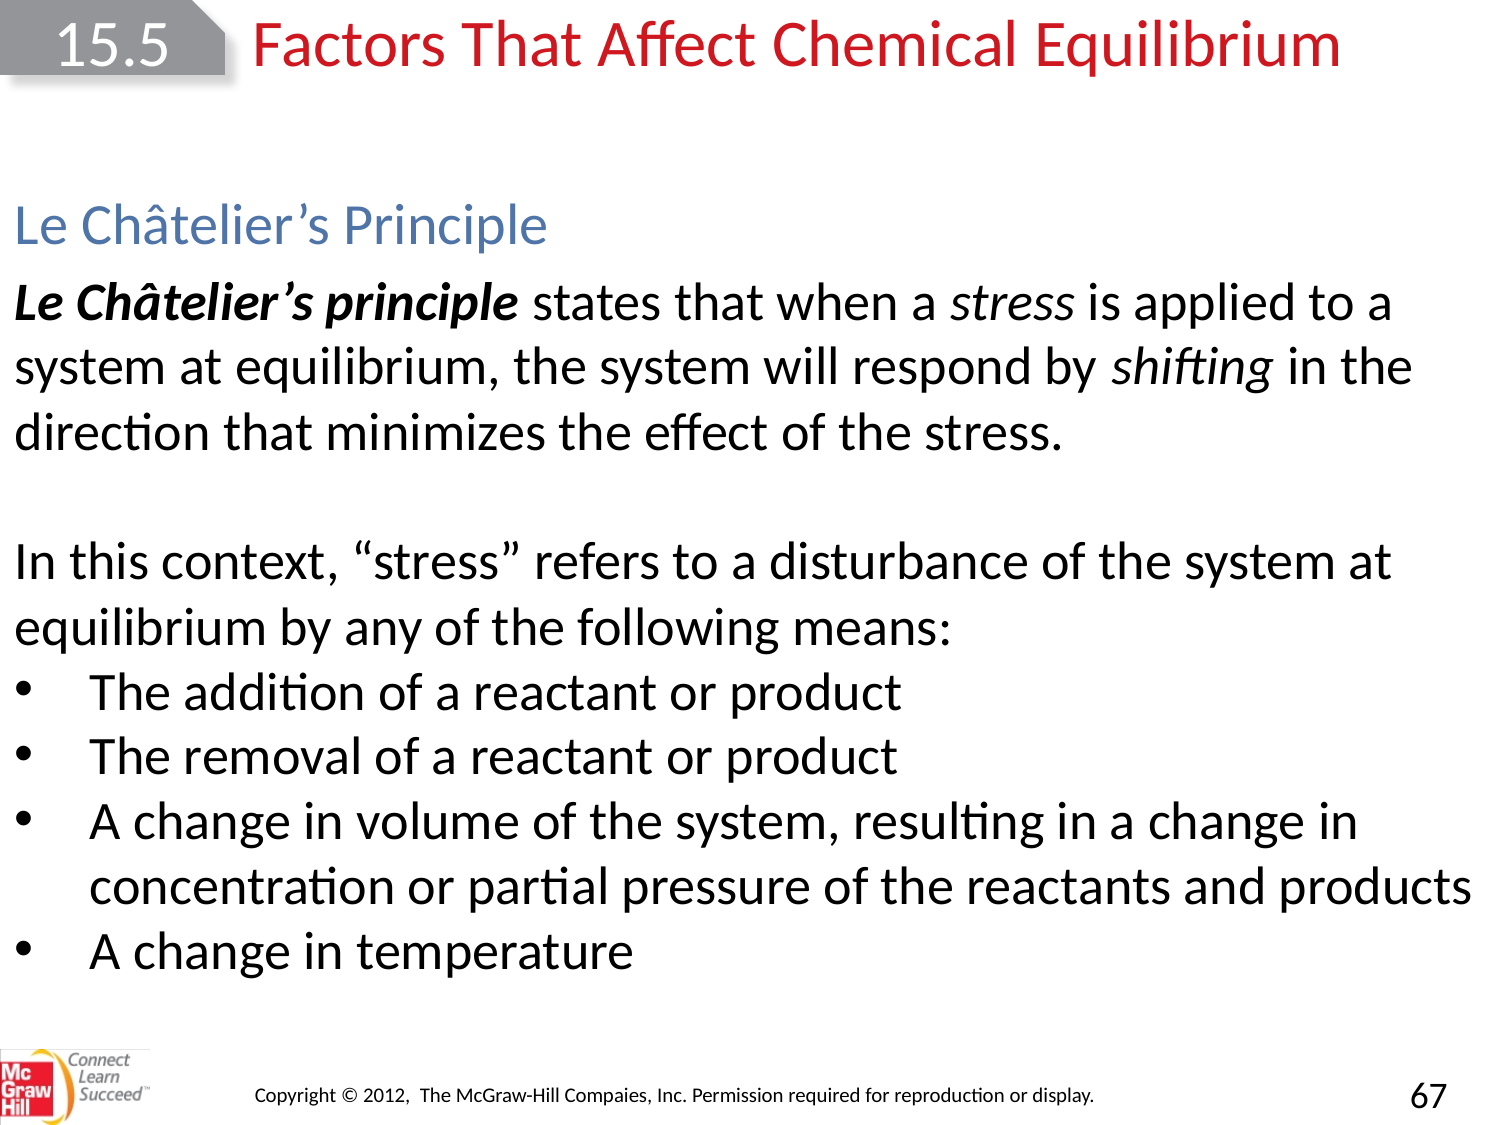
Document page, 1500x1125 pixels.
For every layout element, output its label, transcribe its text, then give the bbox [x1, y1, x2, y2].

list Le Châtelier’s Principle [0, 178, 1500, 258]
picture [0, 1049, 150, 1125]
list Factors That Affect Chemical Equilibrium [237, 0, 1500, 178]
list 15.5 [0, 0, 225, 73]
list 67 [1212, 1074, 1463, 1113]
text_box Le Châtelier’s principle states that when a stress is applied to a system at equilibrium, the system will respond by shifting in the direction that minimizes the effect of the stress. In this context, “stress” refers to a disturbance of the system at equilibrium by any of the following means: The addition of a reactant or product The removal of a reactant or product A change in volume of the system, resulting in a change in concentration or partial pressure of the reactants and products A change in temperature [0, 258, 1500, 988]
list Copyright © 2012, The McGraw-Hill Compaies, Inc. Permission required for reproduction or display. [187, 1074, 1163, 1113]
